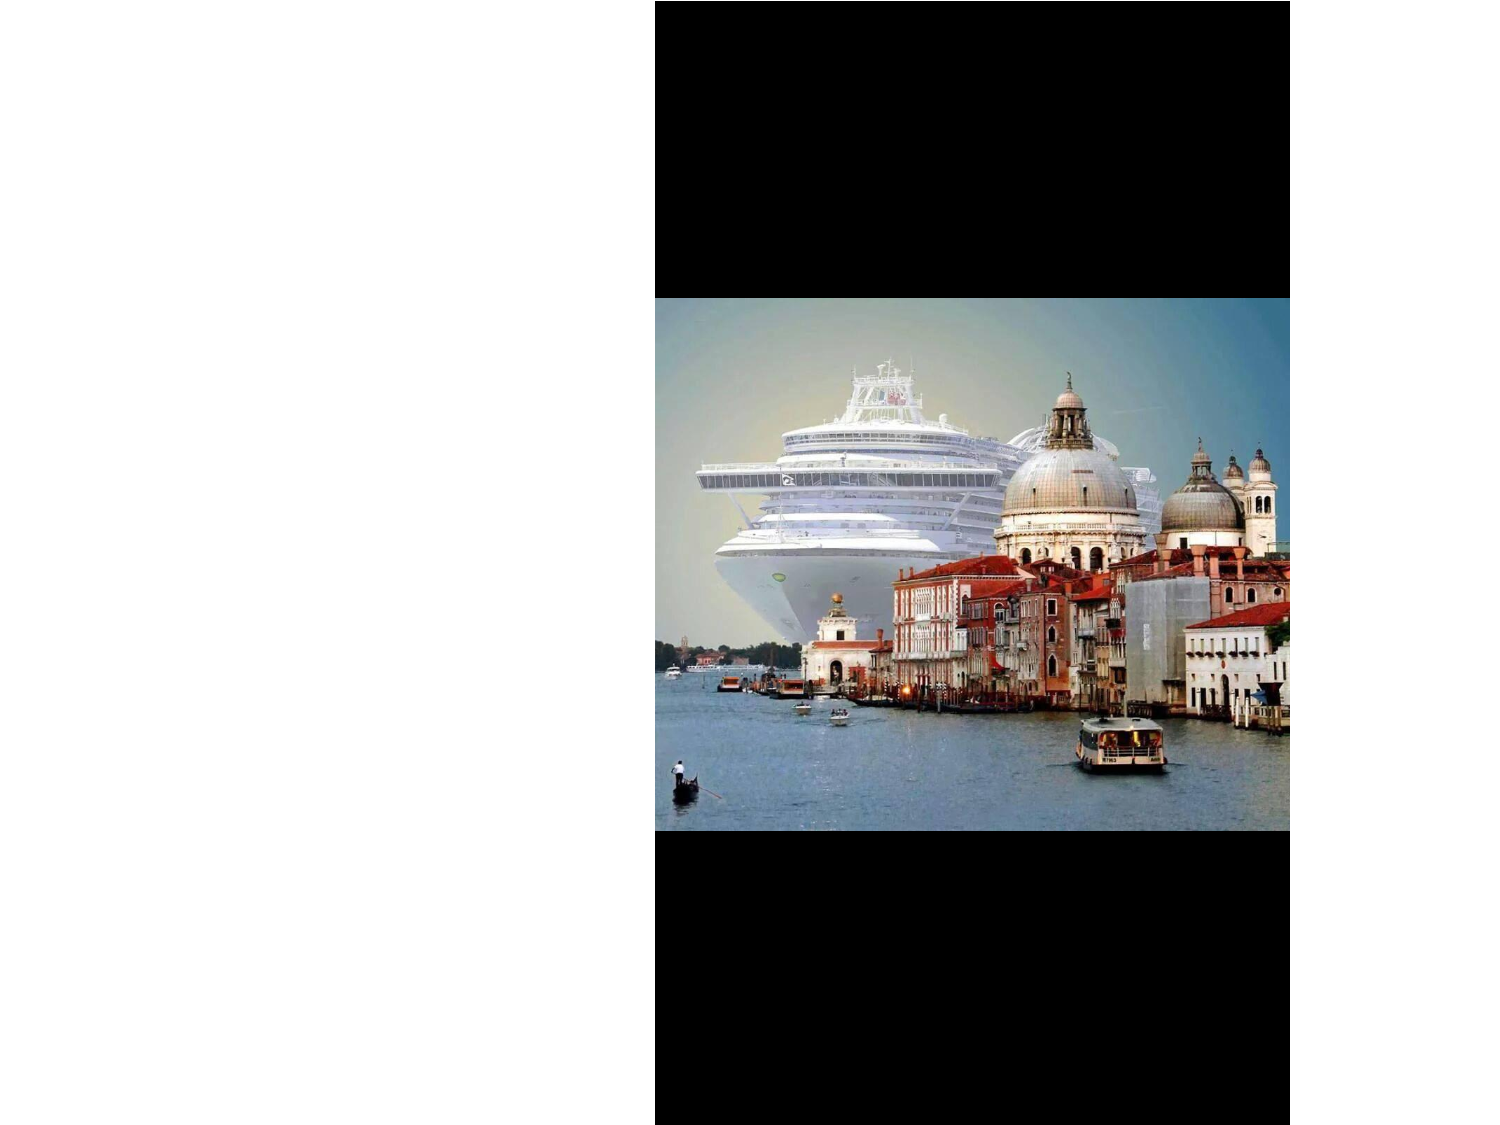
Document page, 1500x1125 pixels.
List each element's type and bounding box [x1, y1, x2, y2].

picture [655, 1, 1290, 1125]
